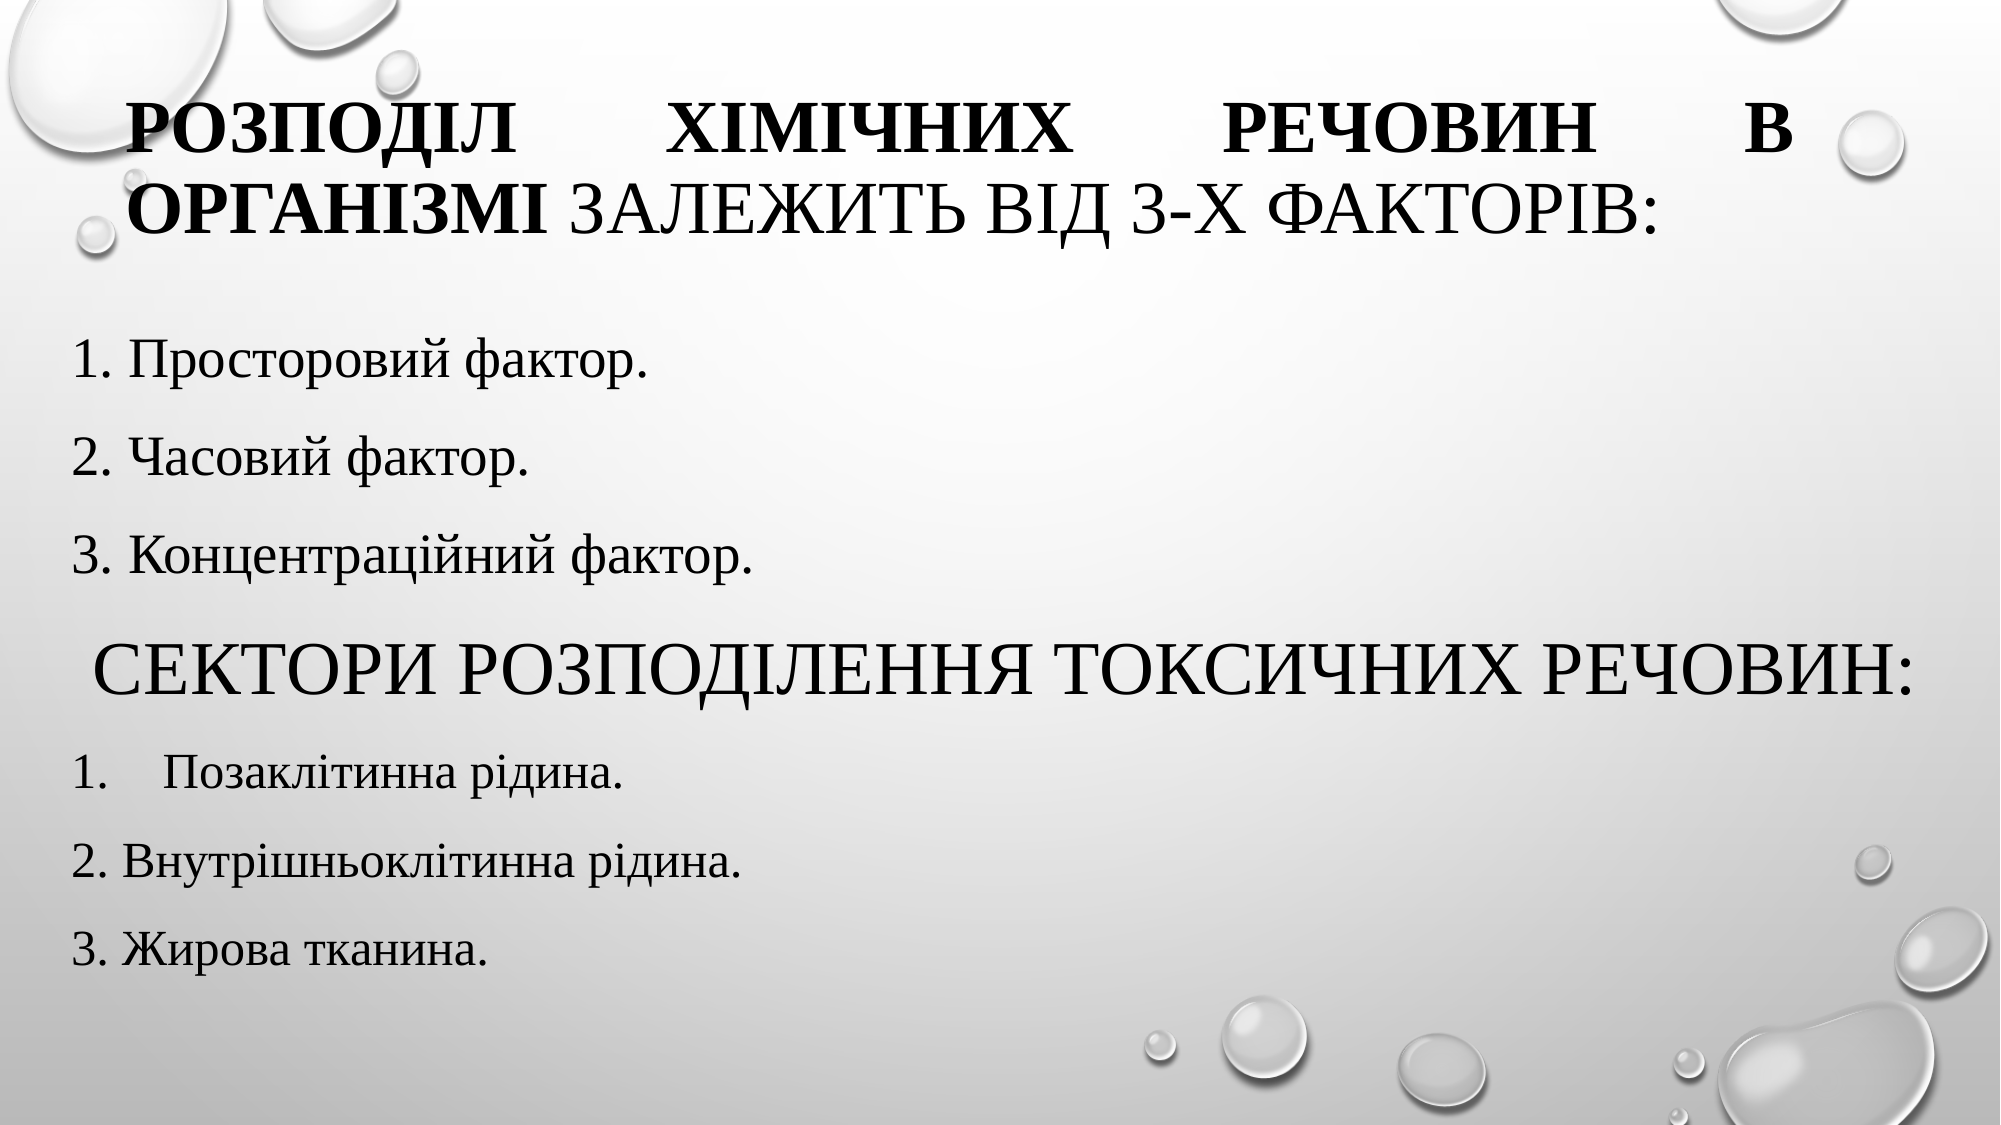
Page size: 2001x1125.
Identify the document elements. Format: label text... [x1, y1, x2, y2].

title Розподіл хімічних речовин в організмі залежить від 3-х факторів: [110, 37, 1811, 299]
picture [0, 0, 2000, 1125]
list 1. Просторовий фактор. 2. Часовий фактор. 3. Концентраційний фактор. Сектори розподілення токсичних речовин: Позаклітинна рідина. 2. Внутрішньоклітинна рідина. 3. Жирова тканина. [55, 299, 1942, 1014]
